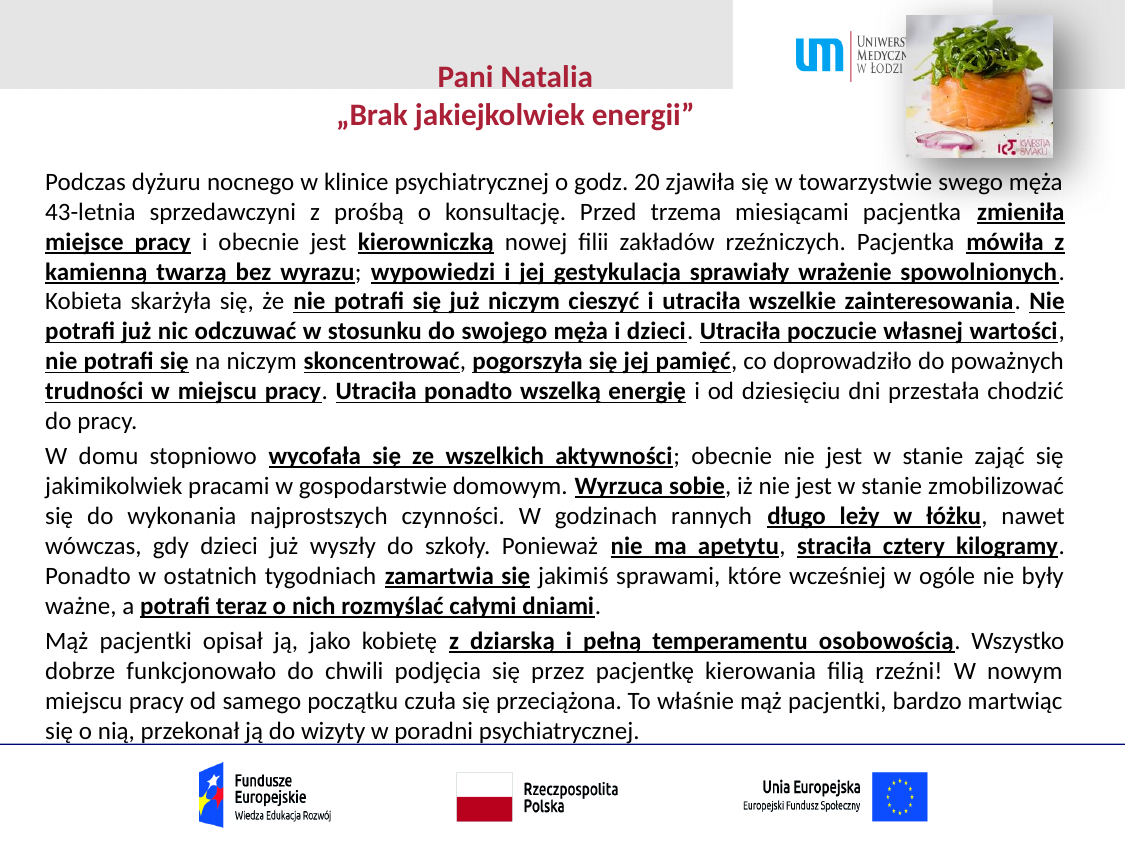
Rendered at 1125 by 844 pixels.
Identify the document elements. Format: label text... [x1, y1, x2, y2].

list Podczas dyżuru nocnego w klinice psychiatrycznej o godz. 20 zjawiła się w towarzystwie swego męża 43-letnia sprzedawczyni z prośbą o konsultację. Przed trzema miesiącami pacjentka zmieniła miejsce pracy i obecnie jest kierowniczką nowej filii zakładów rzeźniczych. Pacjentka mówiła z kamienną twarzą bez wyrazu; wypowiedzi i jej gestykulacja sprawiały wrażenie spowolnionych. Kobieta skarżyła się, że nie potrafi się już niczym cieszyć i utraciła wszelkie zainteresowania. Nie potrafi już nic odczuwać w stosunku do swojego męża i dzieci. Utraciła poczucie własnej wartości, nie potrafi się na niczym skoncentrować, pogorszyła się jej pamięć, co doprowadziło do poważnych trudności w miejscu pracy. Utraciła ponadto wszelką energię i od dziesięciu dni przestała chodzić do pracy. W domu stopniowo wycofała się ze wszelkich aktywności; obecnie nie jest w stanie zająć się jakimikolwiek pracami w gospodarstwie domowym. Wyrzuca sobie, iż nie jest w stanie zmobilizować się do wykonania najprostszych czynności. W godzinach rannych długo leży w łóżku, nawet wówczas, gdy dzieci już wyszły do szkoły. Ponieważ nie ma apetytu, straciła cztery kilogramy. Ponadto w ostatnich tygodniach zamartwia się jakimiś sprawami, które wcześniej w ogóle nie były ważne, a potrafi teraz o nich rozmyślać całymi dniami. Mąż pacjentki opisał ją, jako kobietę z dziarską i pełną temperamentu osobowością. Wszystko dobrze funkcjonowało do chwili podjęcia się przez pacjentkę kierowania filią rzeźni! W nowym miejscu pracy od samego początku czuła się przeciążona. To właśnie mąż pacjentki, bardzo martwiąc się o nią, przekonał ją do wizyty w poradni psychiatrycznej. [30, 157, 1080, 797]
title Pani Natalia „Brak jakiejkolwiek energii” [56, 33, 901, 155]
picture [0, 0, 1125, 844]
